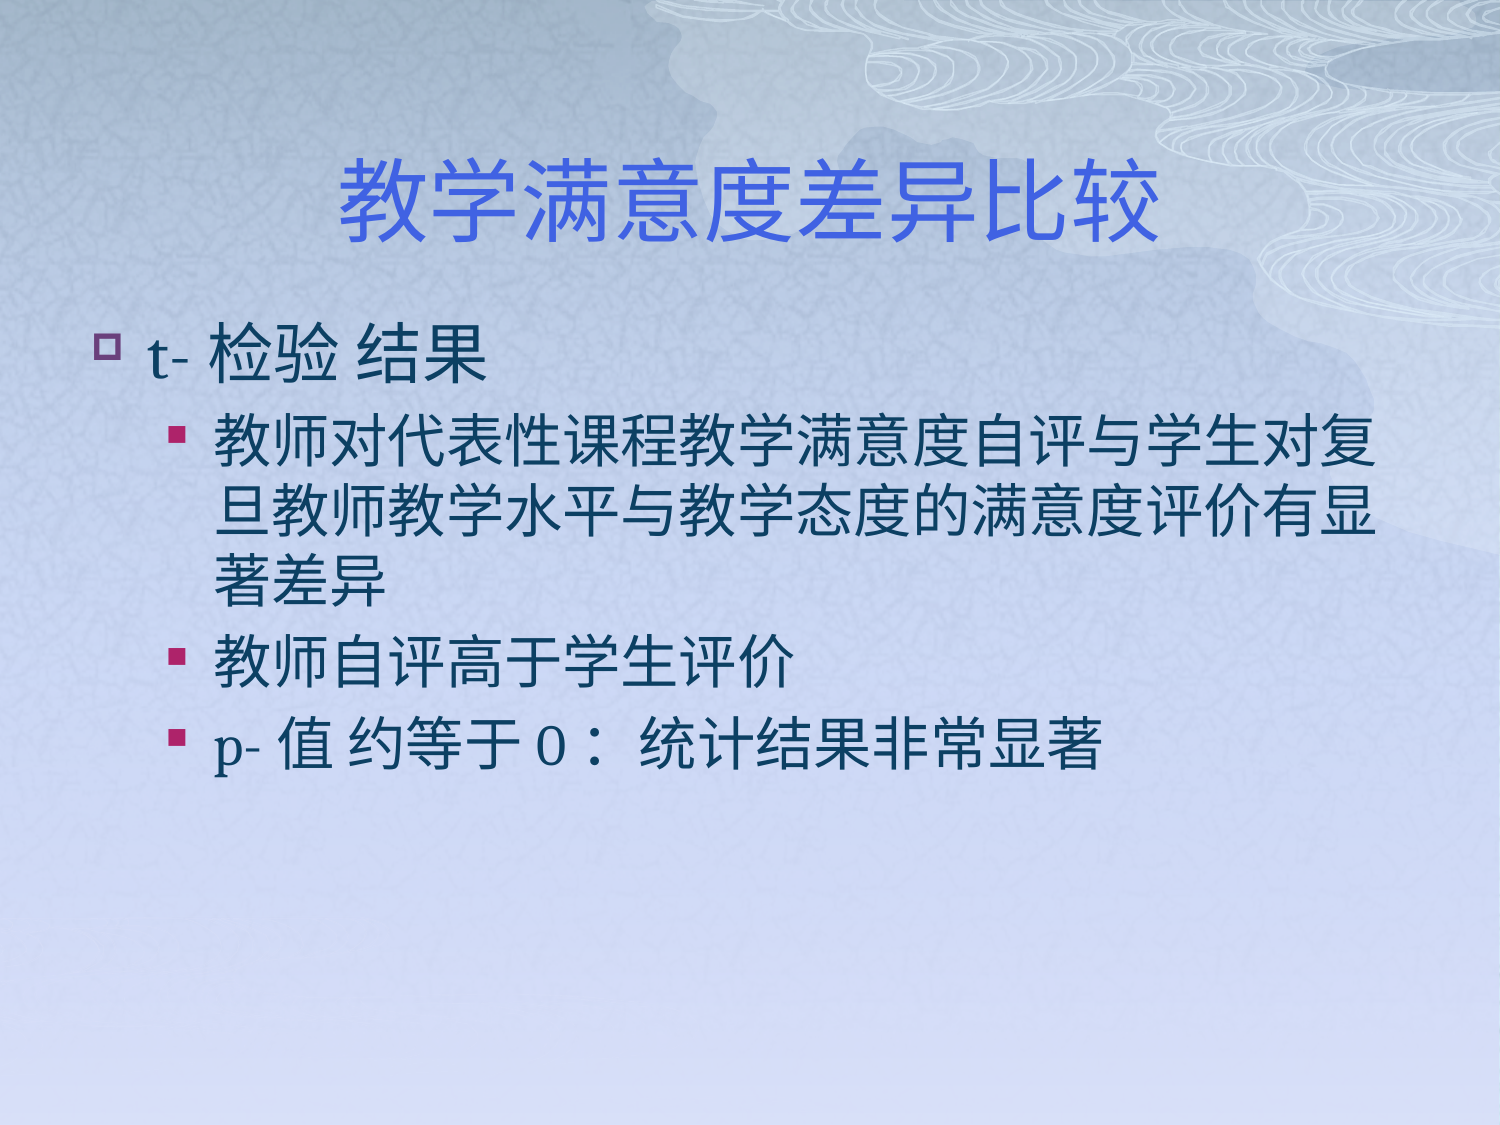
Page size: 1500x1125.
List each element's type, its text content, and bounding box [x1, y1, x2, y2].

list t-检验 结果 教师对代表性课程教学满意度自评与学生对复旦教师教学水平与教学态度的满意度评价有显著差异 教师自评高于学生评价 p-值 约等于0：统计结果非常显著 [76, 304, 1430, 1032]
title 教学满意度差异比较 [75, 105, 1425, 293]
